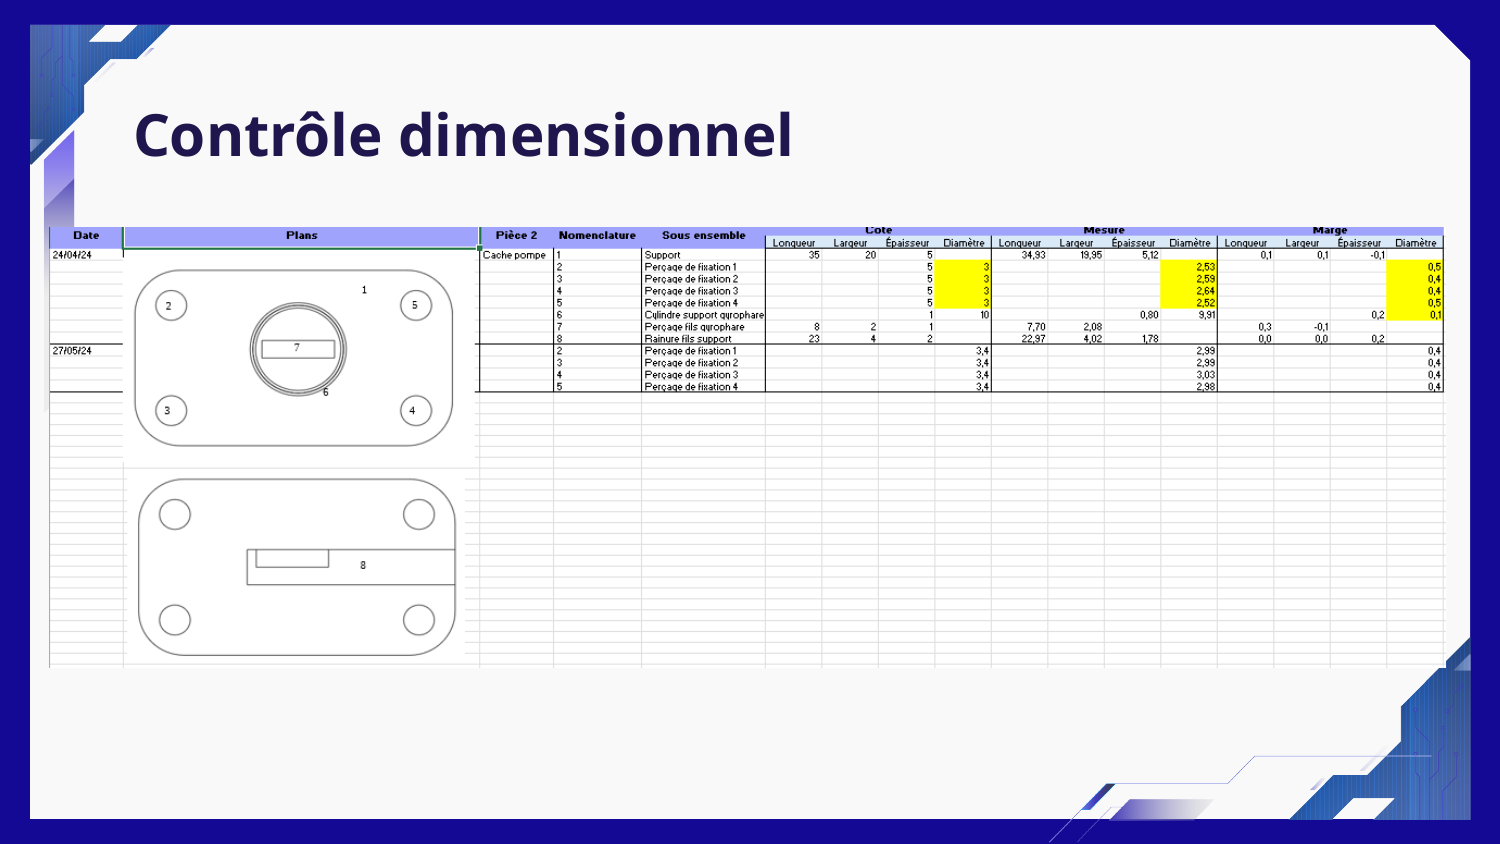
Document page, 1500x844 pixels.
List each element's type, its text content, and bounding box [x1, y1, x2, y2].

picture [25, 25, 1471, 844]
title Contrôle dimensionnel [118, 72, 1382, 167]
